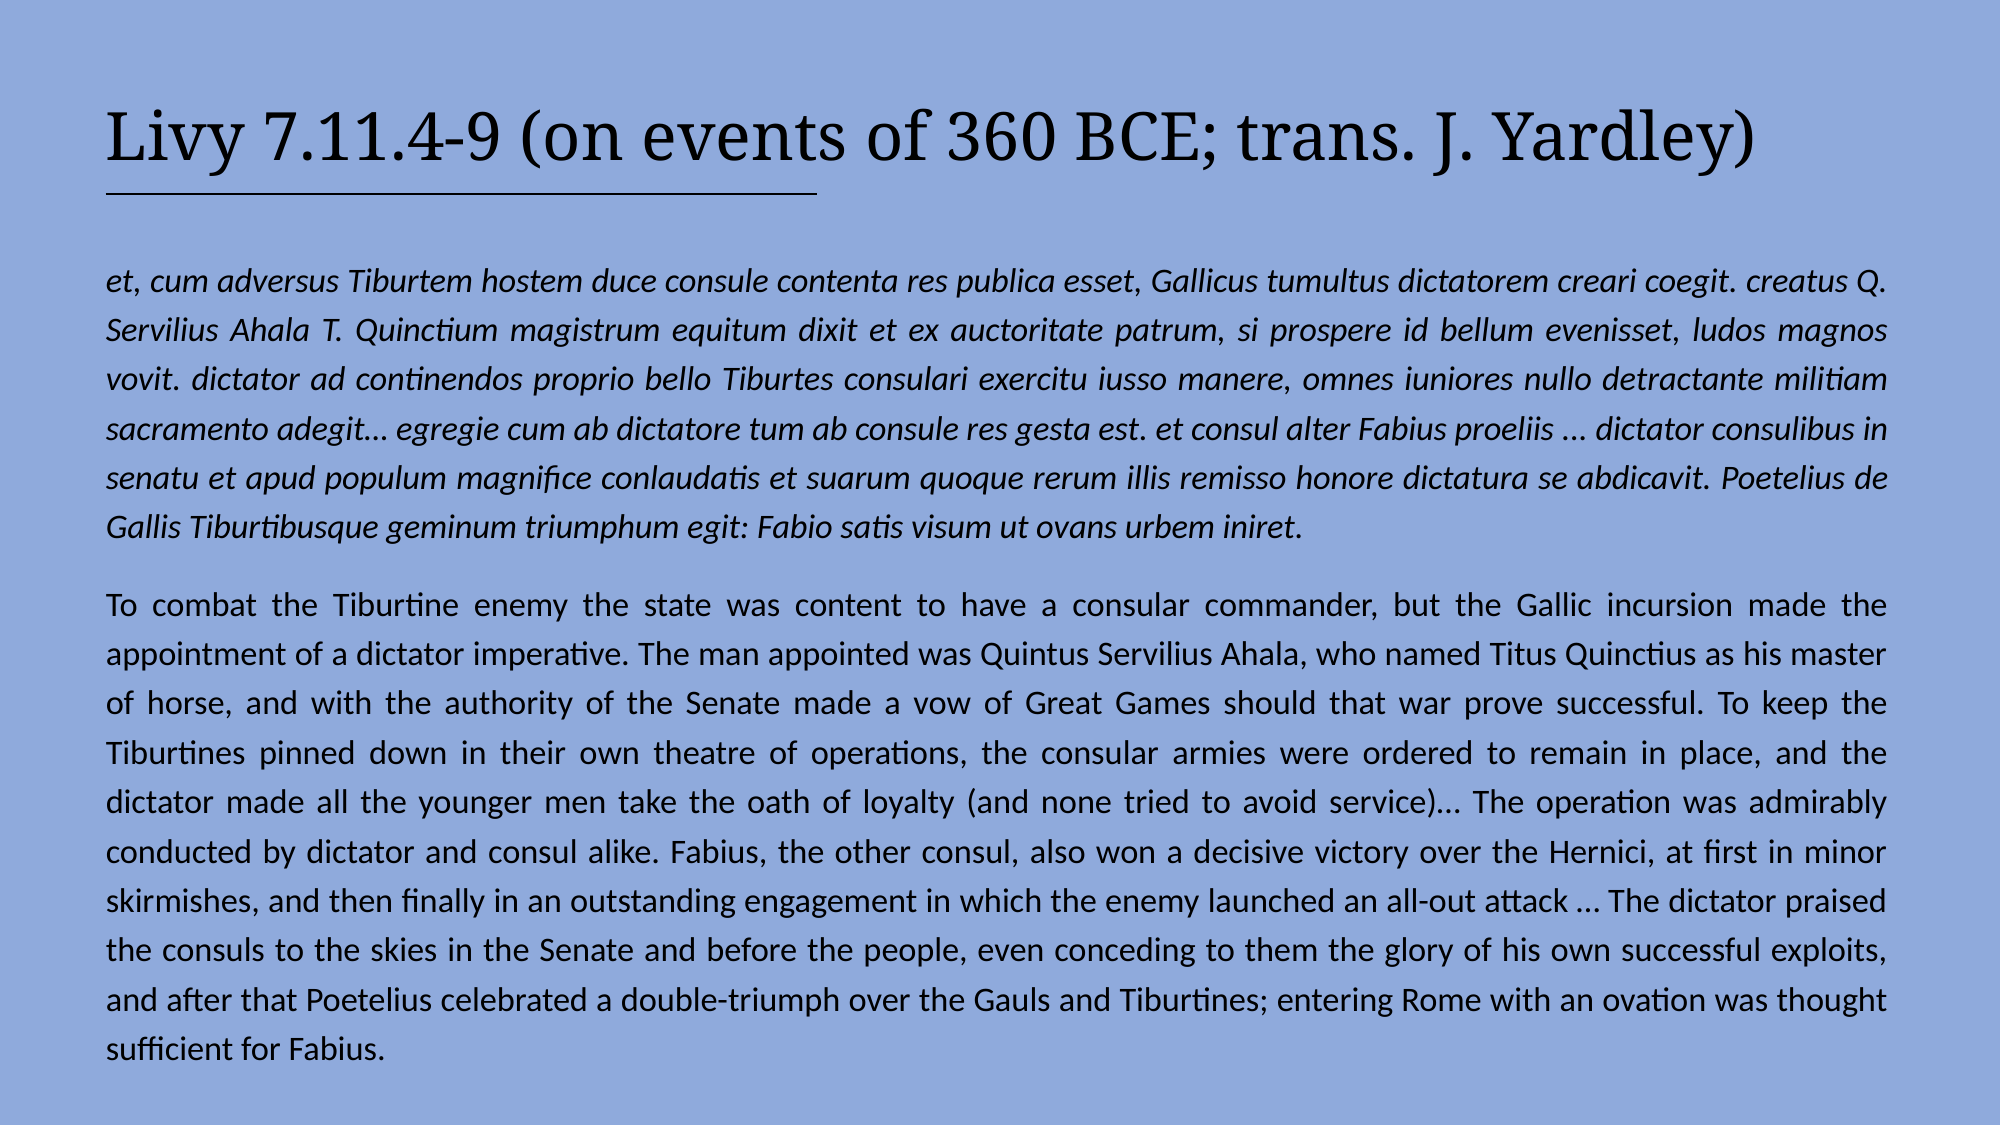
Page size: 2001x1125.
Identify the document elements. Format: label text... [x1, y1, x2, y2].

list et, cum adversus Tiburtem hostem duce consule contenta res publica esset, Gallicus tumultus dictatorem creari coegit. creatus Q. Servilius Ahala T. Quinctium magistrum equitum dixit et ex auctoritate patrum, si prospere id bellum evenisset, ludos magnos vovit. dictator ad continendos proprio bello Tiburtes consulari exercitu iusso manere, omnes iuniores nullo detractante militiam sacramento adegit… egregie cum ab dictatore tum ab consule res gesta est. et consul alter Fabius proeliis ... dictator consulibus in senatu et apud populum magnifice conlaudatis et suarum quoque rerum illis remisso honore dictatura se abdicavit. Poetelius de Gallis Tiburtibusque geminum triumphum egit: Fabio satis visum ut ovans urbem iniret. To combat the Tiburtine enemy the state was content to have a consular commander, but the Gallic incursion made the appointment of a dictator imperative. The man appointed was Quintus Servilius Ahala, who named Titus Quinctius as his master of horse, and with the authority of the Senate made a vow of Great Games should that war prove successful. To keep the Tiburtines pinned down in their own theatre of operations, the consular armies were ordered to remain in place, and the dictator made all the younger men take the oath of loyalty (and none tried to avoid service)… The operation was admirably conducted by dictator and consul alike. Fabius, the other consul, also won a decisive victory over the Hernici, at first in minor skirmishes, and then finally in an outstanding engagement in which the enemy launched an all-out attack … The dictator praised the consuls to the skies in the Senate and before the people, even conceding to them the glory of his own successful exploits, and after that Poetelius celebrated a double-triumph over the Gauls and Tiburtines; entering Rome with an ovation was thought sufficient for Fabius. [90, 242, 1905, 1085]
title Livy 7.11.4-9 (on events of 360 BCE; trans. J. Yardley) [90, 59, 1816, 219]
